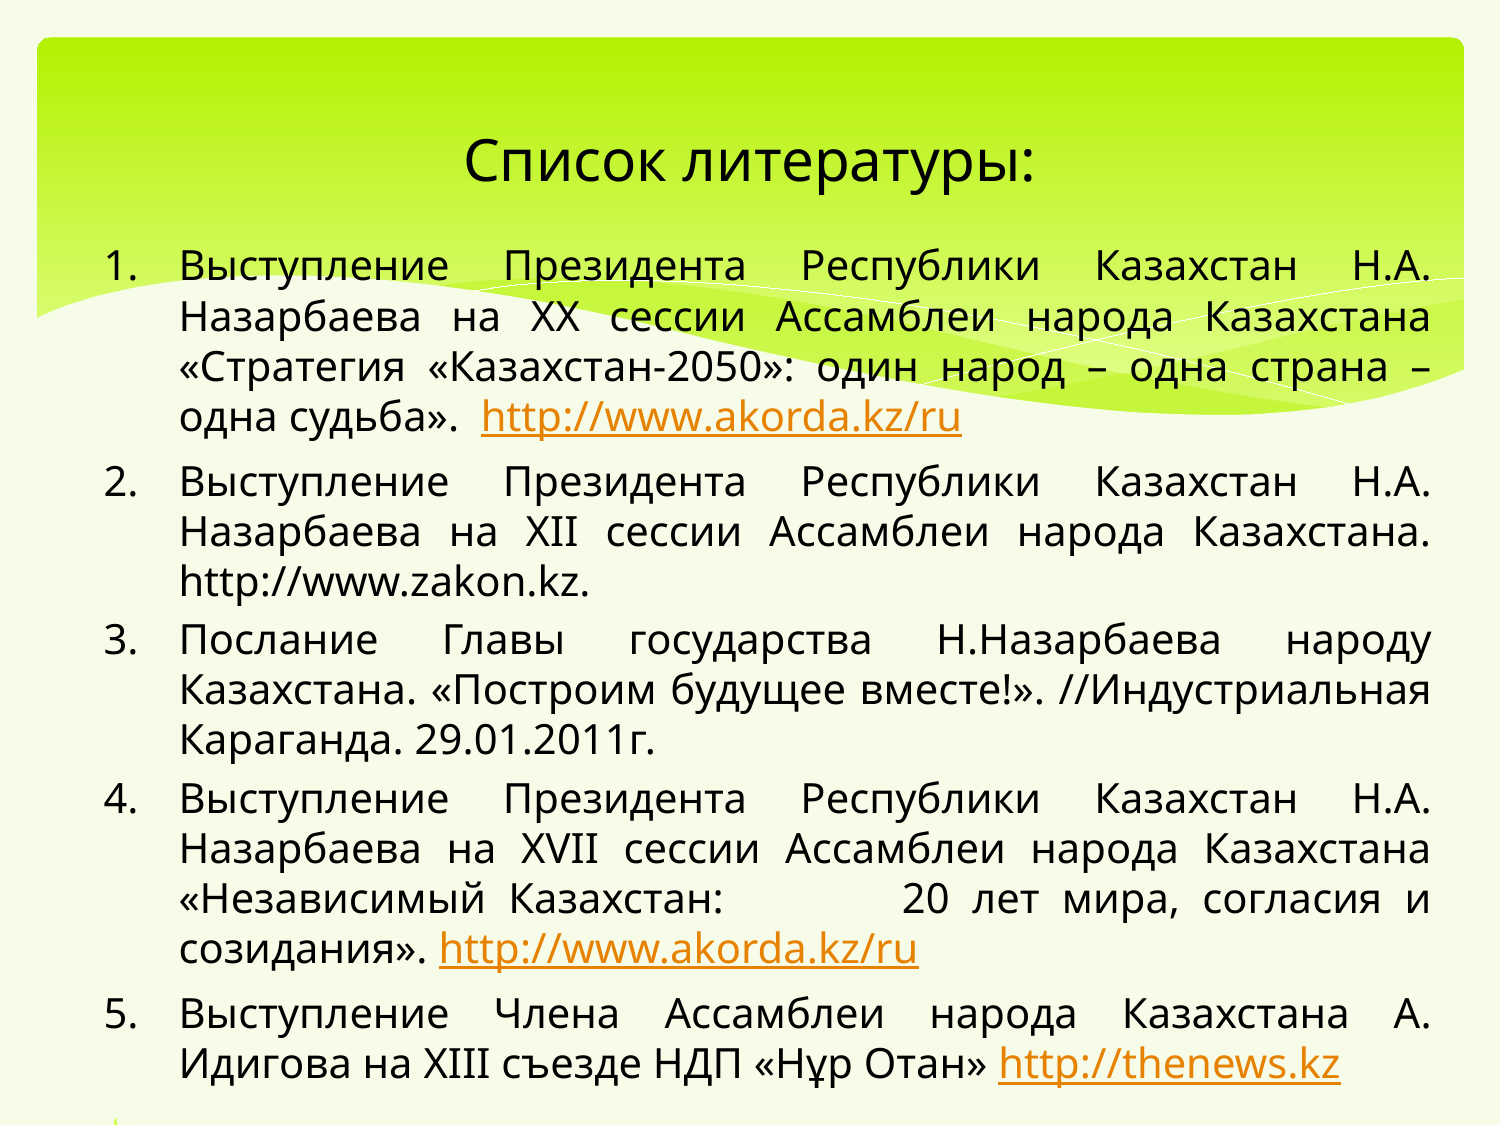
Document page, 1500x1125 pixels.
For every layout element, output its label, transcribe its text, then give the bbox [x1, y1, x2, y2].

list Выступление Президента Республики Казахстан Н.А. Назарбаева на XX сессии Ассамблеи народа Казахстана «Стратегия «Казахстан-2050»: один народ – одна страна – одна судьба». http://www.akorda.kz/ru Выступление Президента Республики Казахстан Н.А. Назарбаева на XII сессии Ассамблеи народа Казахстана. http://www.zakon.kz. Послание Главы государства Н.Назарбаева народу Казахстана. «Построим будущее вместе!». //Индустриальная Караганда. 29.01.2011г. Выступление Президента Республики Казахстан Н.А. Назарбаева на XVII сессии Ассамблеи народа Казахстана «Независимый Казахстан: 20 лет мира, согласия и созидания». http://www.akorda.kz/ru Выступление Члена Ассамблеи народа Казахстана А. Идигова на ХІІІ съезде НДП «Нұр Отан» http://thenews.kz [88, 231, 1447, 1005]
title Список литературы: [75, 55, 1425, 261]
